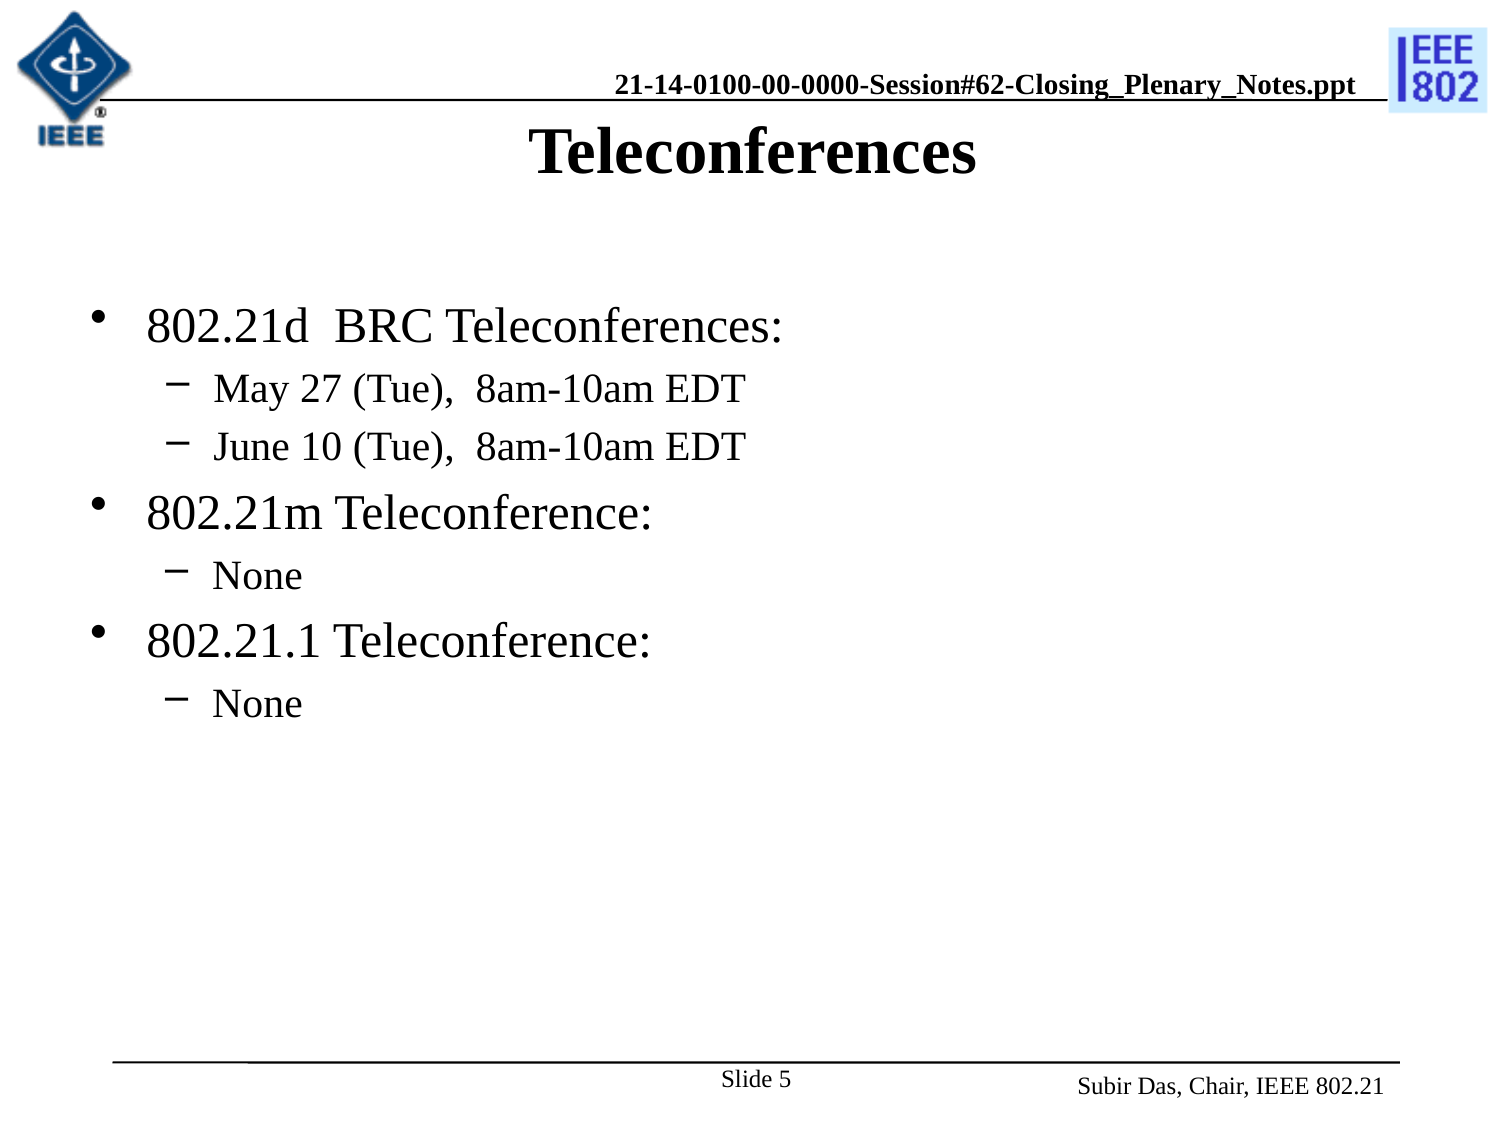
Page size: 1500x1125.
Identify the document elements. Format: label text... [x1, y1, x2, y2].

text_box Subir Das, Chair, IEEE 802.21 [1062, 1062, 1413, 1100]
title Teleconferences [74, 99, 1432, 195]
list 802.21d BRC Teleconferences: May 27 (Tue), 8am-10am EDT June 10 (Tue), 8am-10am EDT 802.21m Teleconference: None 802.21.1 Teleconference: None [74, 224, 1437, 1013]
slide_number Slide 5 [712, 1061, 800, 1093]
picture [12, 9, 137, 150]
picture [1374, 9, 1499, 138]
